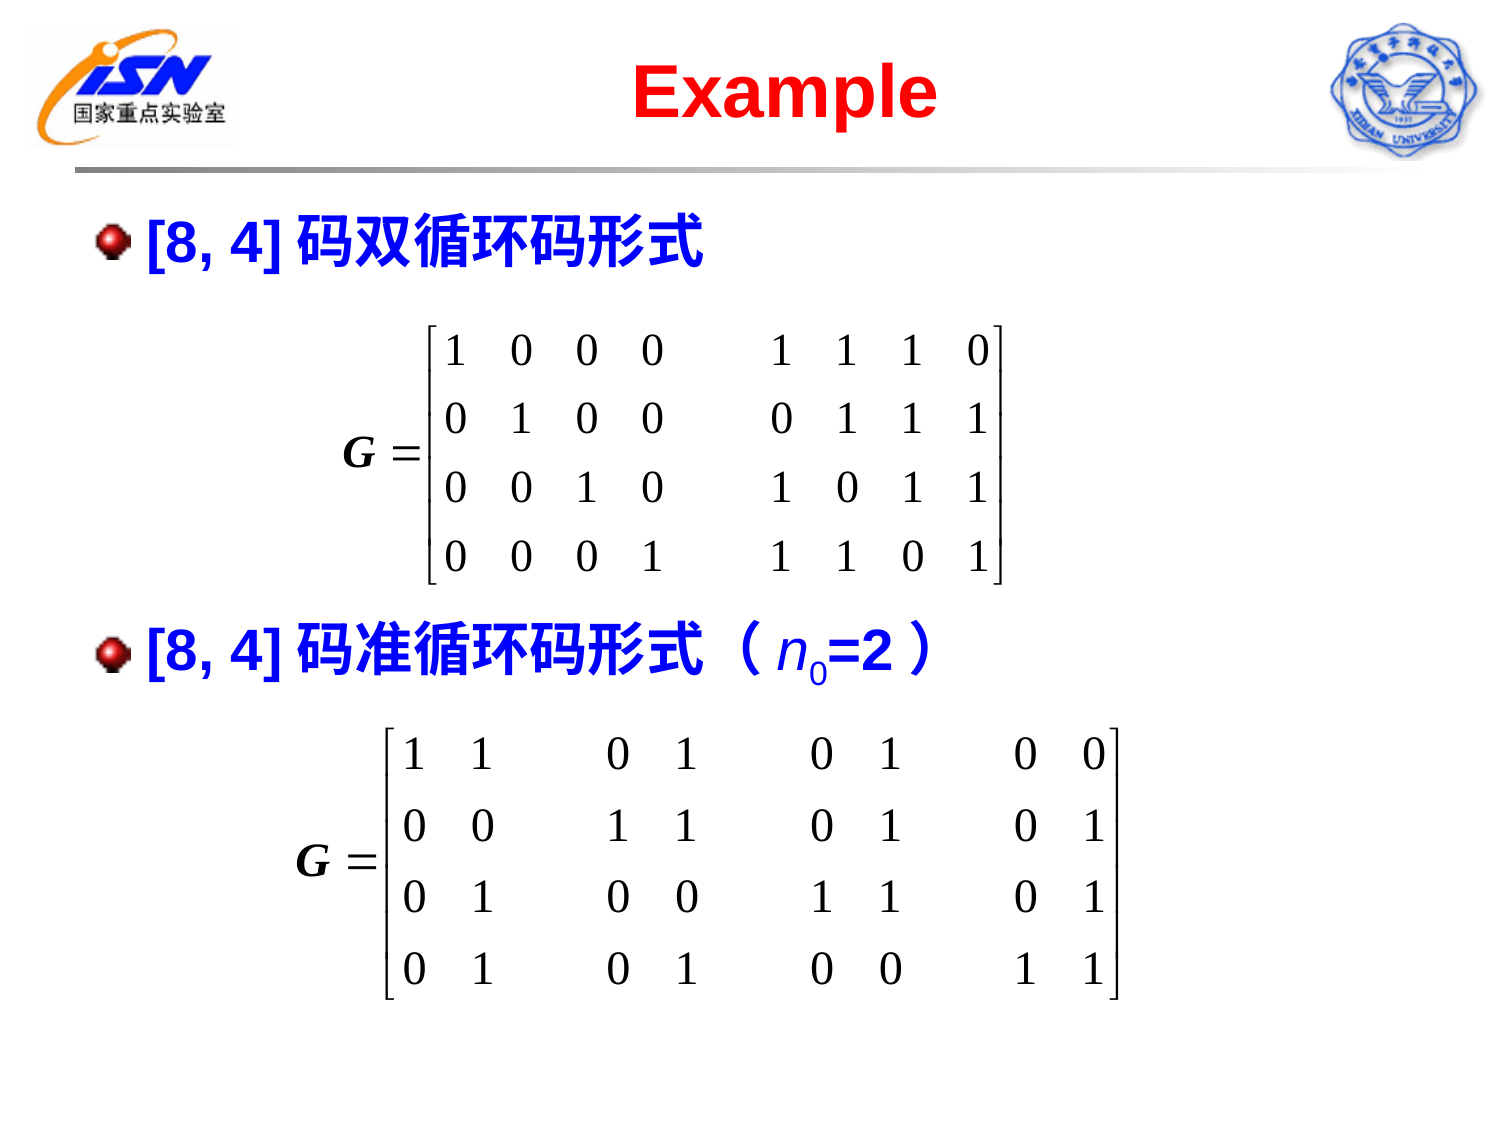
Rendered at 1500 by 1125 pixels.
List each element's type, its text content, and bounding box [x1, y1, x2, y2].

title Example [241, 30, 1330, 144]
list [8, 4]码双循环码形式 [8, 4]码准循环码形式（n0=2） [74, 430, 1426, 1048]
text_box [288, 715, 1140, 1010]
picture [90, 631, 131, 673]
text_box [336, 314, 1022, 595]
picture [29, 24, 236, 149]
list [8, 4]码双循环码形式 [8, 4]码准循环码形式（n0=2） [74, 196, 1426, 429]
picture [90, 218, 131, 260]
picture [1328, 20, 1486, 161]
